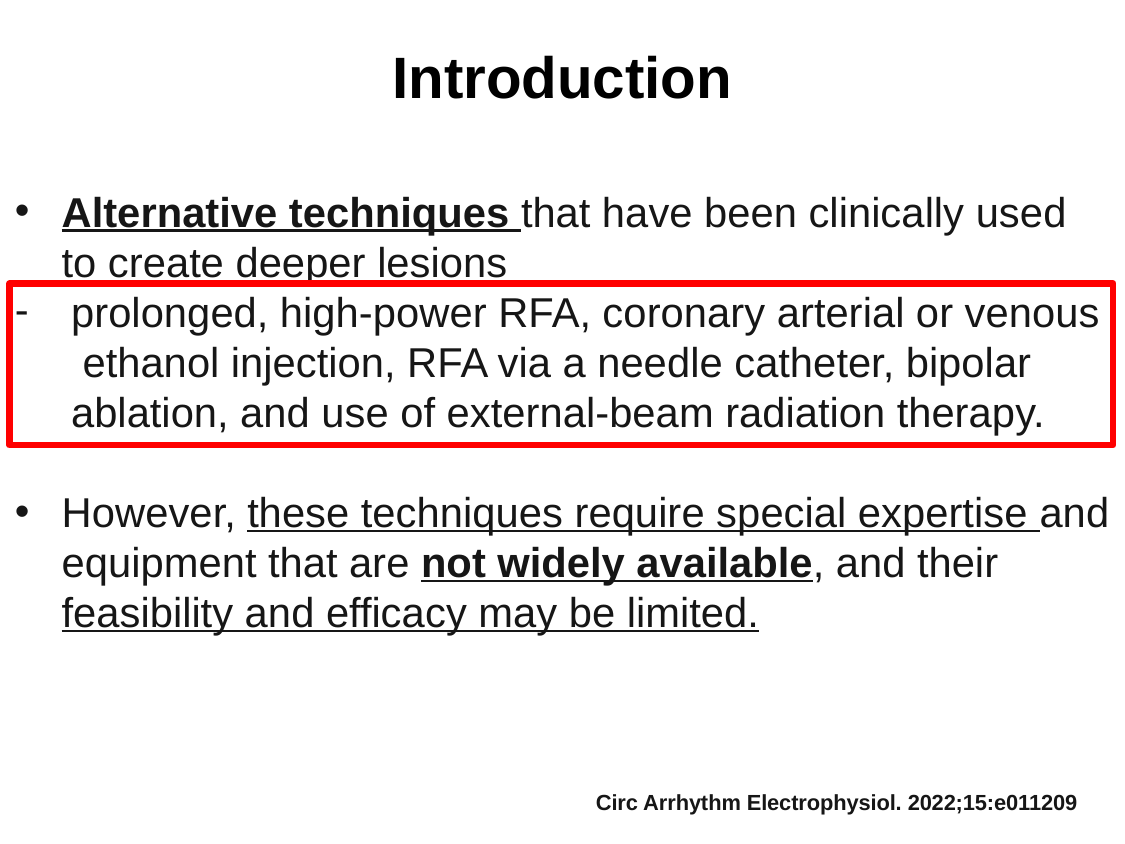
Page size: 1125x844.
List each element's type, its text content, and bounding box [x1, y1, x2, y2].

text_box Circ Arrhythm Electrophysiol. 2022;15:e011209 [581, 780, 1125, 822]
text_box [9, 283, 1114, 446]
text_box Alternative techniques that have been clinically used to create deeper lesions prolonged, high-power RFA, coronary arterial or venous ethanol injection, RFA via a needle catheter, bipolar ablation, and use of external-beam radiation therapy. However, these techniques require special expertise and equipment that are not widely available, and their feasibility and efficacy may be limited. [0, 178, 1125, 643]
title Introduction [0, 4, 1125, 146]
